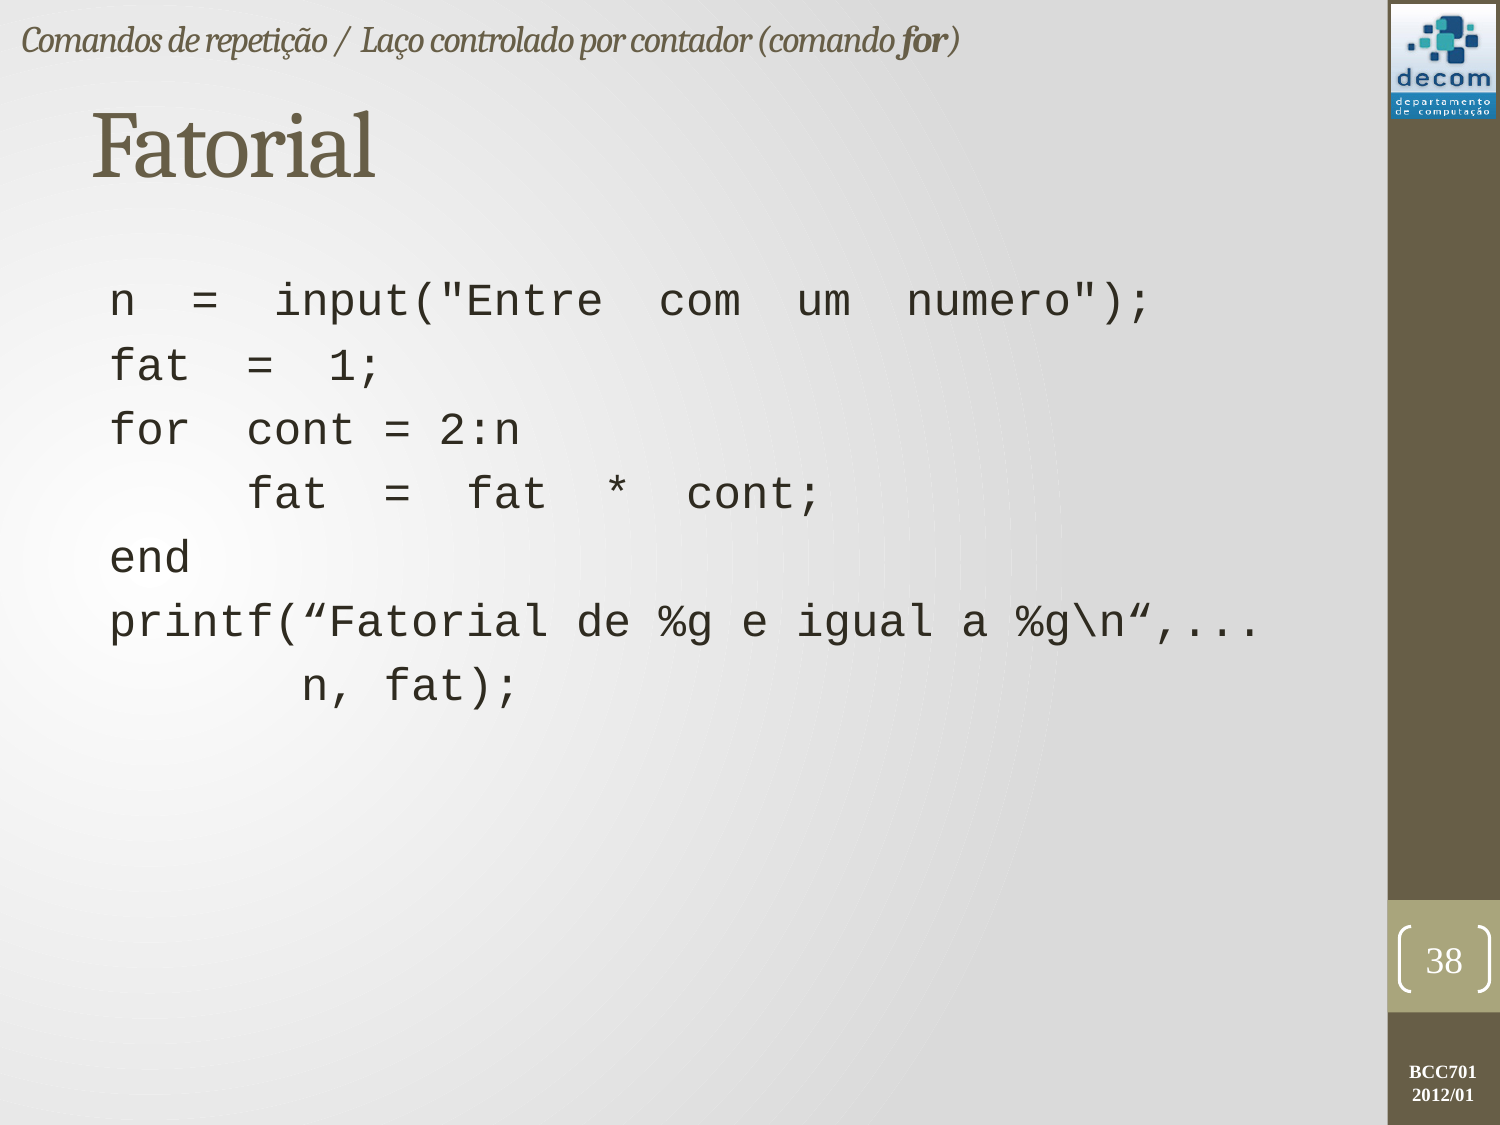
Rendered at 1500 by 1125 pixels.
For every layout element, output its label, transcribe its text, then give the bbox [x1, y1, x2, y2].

slide_number 38 [1397, 924, 1492, 994]
title Fatorial [75, 45, 1325, 233]
picture [1391, 4, 1496, 119]
text_box Comandos de repetição / Laço controlado por contador (comando for) [6, 11, 1255, 63]
list n = input("Entre com um numero"); fat = 1; for cont = 2:n fat = fat * cont; end printf(“Fatorial de %g e igual a %g\n“,... n, fat); [75, 262, 1325, 1050]
